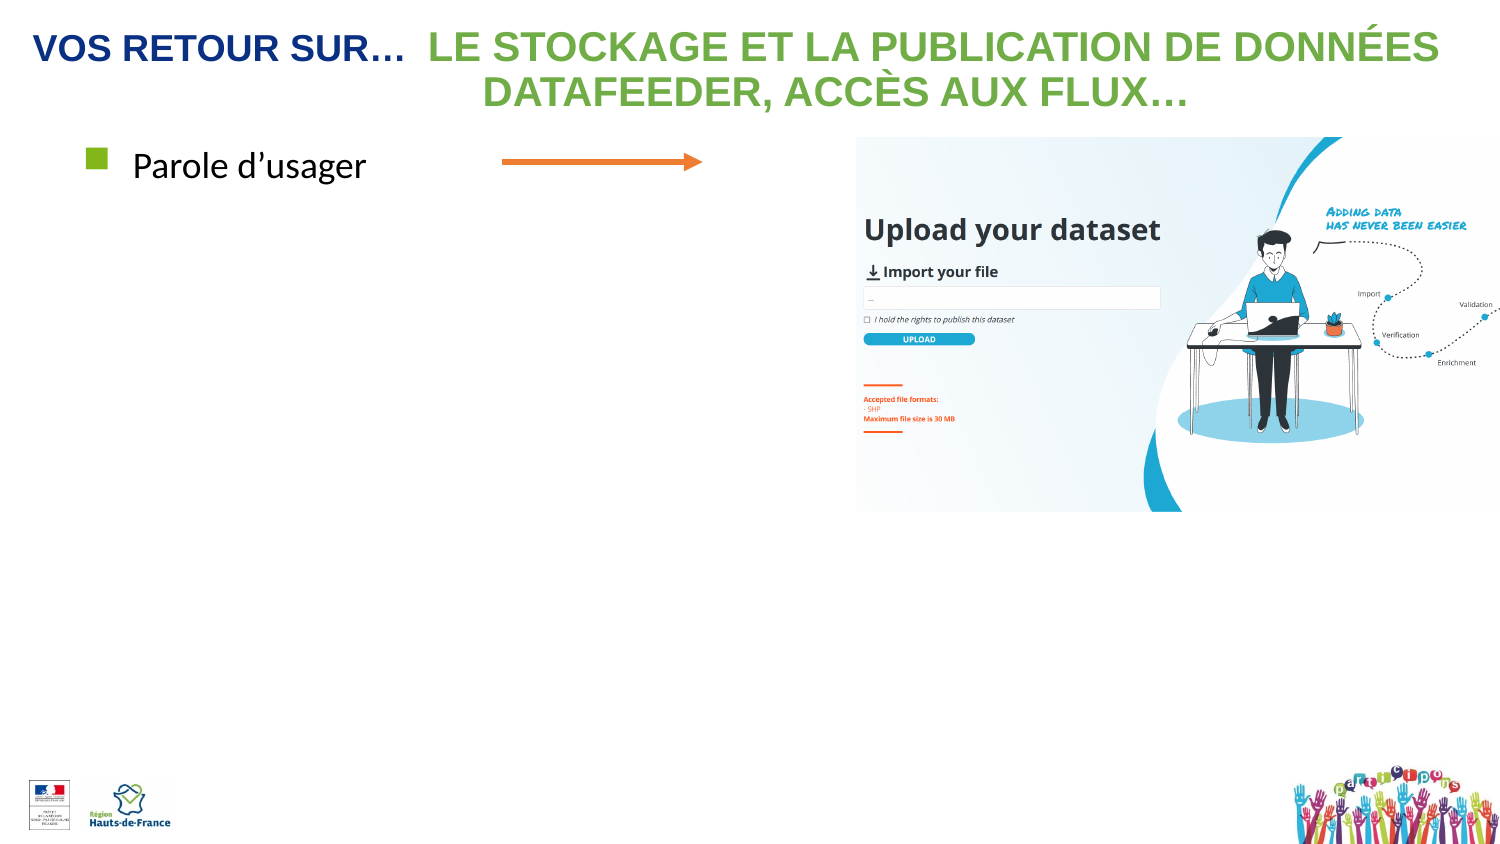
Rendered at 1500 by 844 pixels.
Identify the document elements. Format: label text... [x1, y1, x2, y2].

picture [29, 780, 70, 830]
picture [81, 780, 177, 830]
picture [1293, 764, 1500, 844]
list Parole d’usager [67, 138, 1500, 765]
title Vos retour sur… le stockage et la publication de données Datafeeder, accès aux flux… [17, 17, 1483, 127]
picture [855, 137, 1500, 512]
